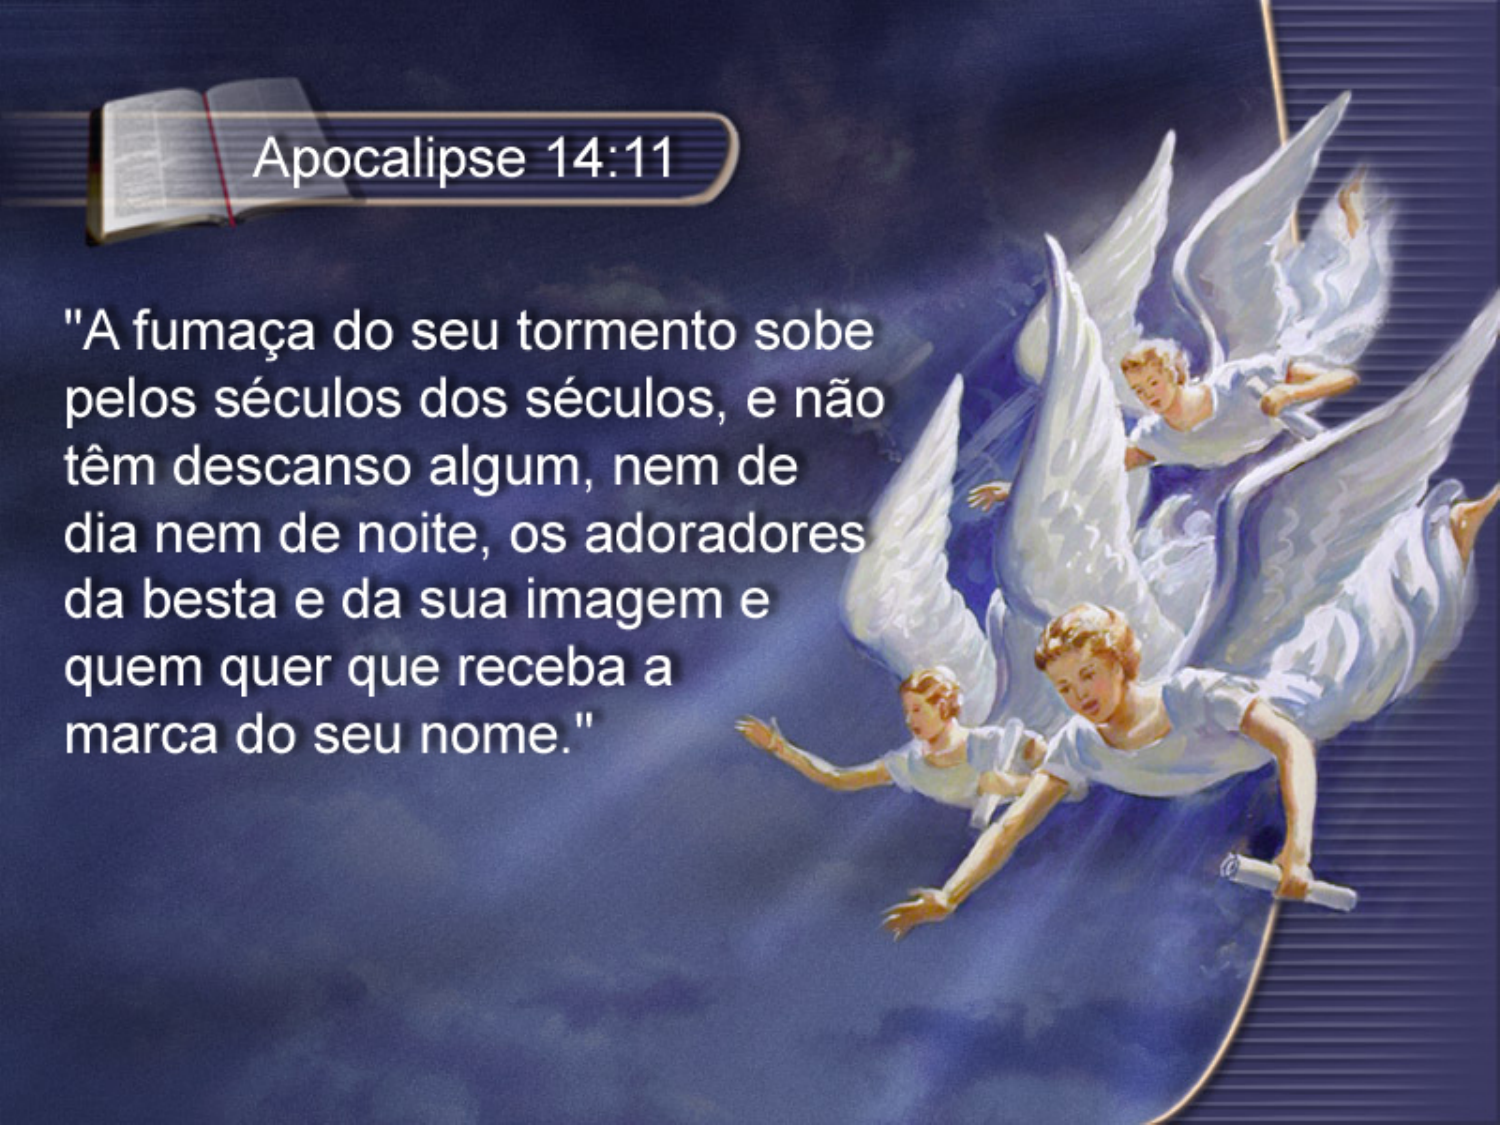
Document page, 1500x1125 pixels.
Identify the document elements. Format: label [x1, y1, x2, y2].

list [0, 0, 1500, 1125]
